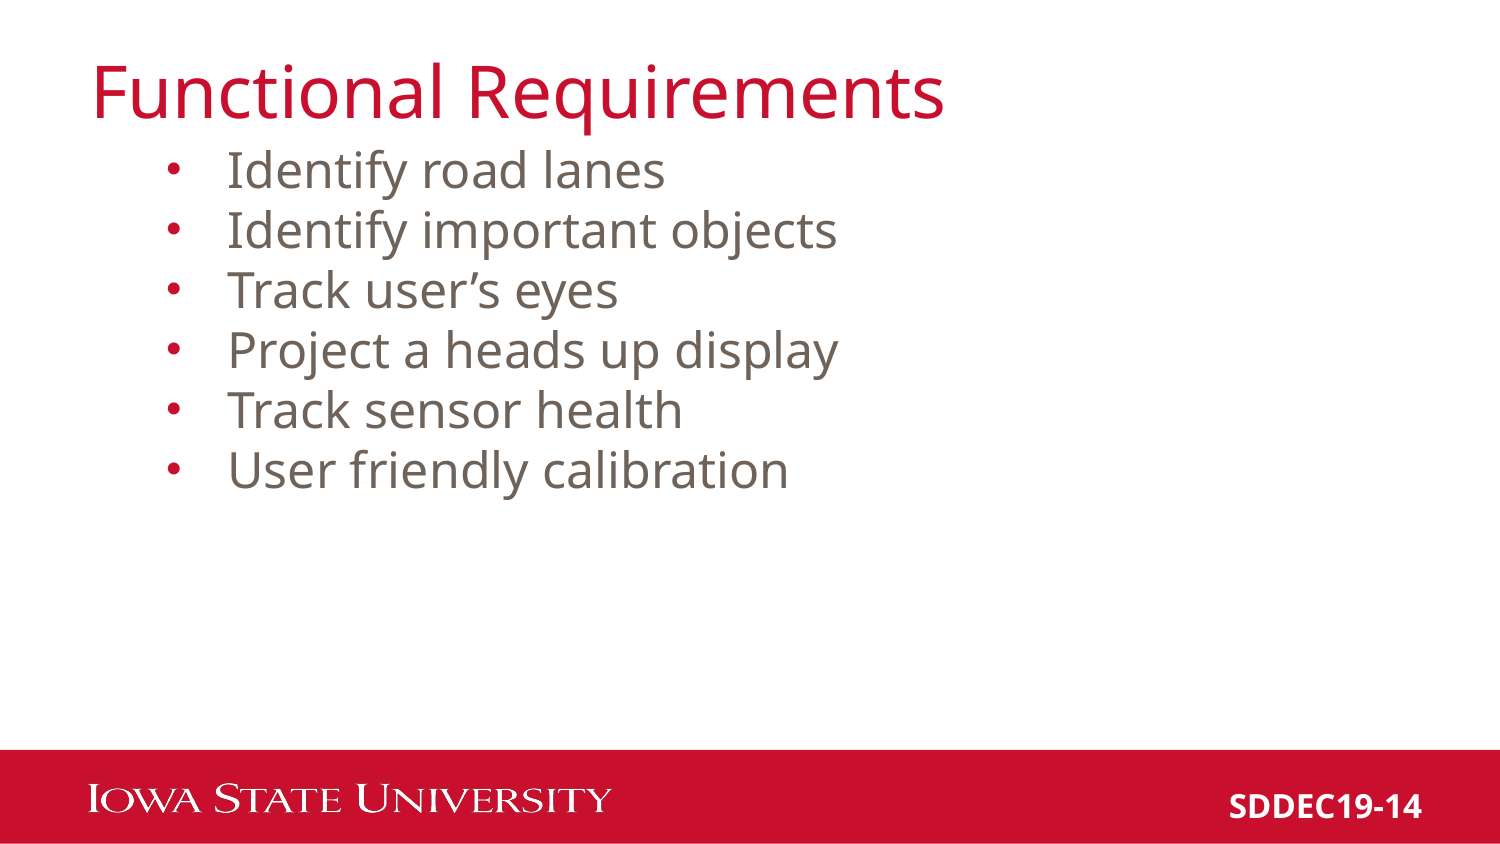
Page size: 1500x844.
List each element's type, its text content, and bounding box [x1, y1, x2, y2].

list Identify road lanes Identify important objects Track user’s eyes Project a heads up display Track sensor health User friendly calibration [137, 131, 1388, 638]
list SDDEC19-14 [1037, 778, 1438, 825]
picture [87, 783, 613, 816]
title Functional Requirements [75, 18, 1350, 160]
